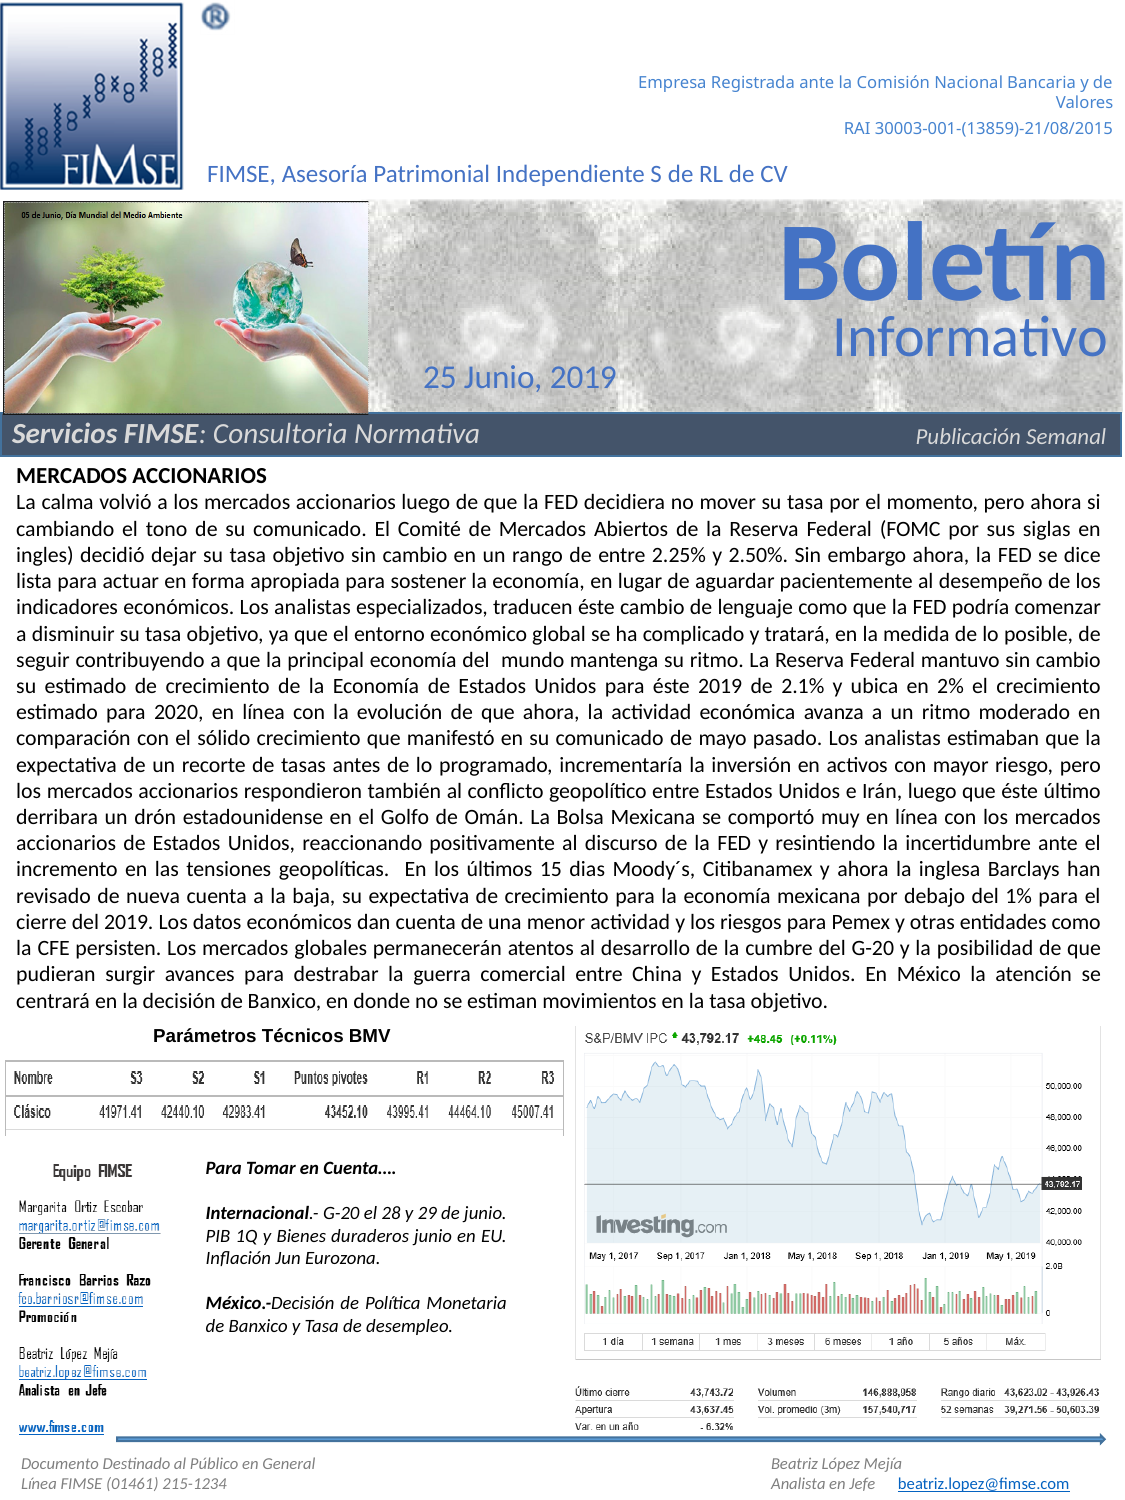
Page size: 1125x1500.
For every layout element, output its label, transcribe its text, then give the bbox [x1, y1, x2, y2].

text_box [751, 412, 1122, 453]
text_box MERCADOS ACCIONARIOS La calma volvió a los mercados accionarios luego de que la FED decidiera no mover su tasa por el momento, pero ahora si cambiando el tono de su comunicado. El Comité de Mercados Abiertos de la Reserva Federal (FOMC por sus siglas en ingles) decidió dejar su tasa objetivo sin cambio en un rango de entre 2.25% y 2.50%. Sin embargo ahora, la FED se dice lista para actuar en forma apropiada para sostener la economía, en lugar de aguardar pacientemente al desempeño de los indicadores económicos. Los analistas especializados, traducen éste cambio de lenguaje como que la FED podría comenzar a disminuir su tasa objetivo, ya que el entorno económico global se ha complicado y tratará, en la medida de lo posible, de seguir contribuyendo a que la principal economía del mundo mantenga su ritmo. La Reserva Federal mantuvo sin cambio su estimado de crecimiento de la Economía de Estados Unidos para éste 2019 de 2.1% y ubica en 2% el crecimiento estimado para 2020, en línea con la evolución de que ahora, la actividad económica avanza a un ritmo moderado en comparación con el sólido crecimiento que manifestó en su comunicado de mayo pasado. Los analistas estimaban que la expectativa de un recorte de tasas antes de lo programado, incrementaría la inversión en activos con mayor riesgo, pero los mercados accionarios respondieron también al conflicto geopolítico entre Estados Unidos e Irán, luego que éste último derribara un drón estadounidense en el Golfo de Omán. La Bolsa Mexicana se comportó muy en línea con los mercados accionarios de Estados Unidos, reaccionando positivamente al discurso de la FED y resintiendo la incertidumbre ante el incremento en las tensiones geopolíticas. En los últimos 15 dias Moody´s, Citibanamex y ahora la inglesa Barclays han revisado de nueva cuenta a la baja, su expectativa de crecimiento para la economía mexicana por debajo del 1% para el cierre del 2019. Los datos económicos dan cuenta de una menor actividad y los riesgos para Pemex y otras entidades como la CFE persisten. Los mercados globales permanecerán atentos al desarrollo de la cumbre del G-20 y la posibilidad de que pudieran surgir avances para destrabar la guerra comercial entre China y Estados Unidos. En México la atención se centrará en la decisión de Banxico, en donde no se estiman movimientos en la tasa objetivo. [1, 453, 1118, 1020]
text_box FIMSE, Asesoría Patrimonial Independiente S de RL de CV [192, 149, 805, 195]
picture [571, 1026, 1105, 1433]
text_box Servicios FIMSE: Consultoria Normativa [0, 407, 751, 458]
text_box 25 Junio, 2019 [408, 347, 633, 403]
text_box Documento Destinado al Público en General Beatriz López Mejía Línea FIMSE (01461) 215-1234 Analista en Jefe beatriz.lopez@fimse.com [6, 1445, 1085, 1500]
picture [2, 201, 369, 415]
text_box Parámetros Técnicos BMV [138, 1016, 406, 1054]
picture [6, 1154, 179, 1480]
picture [0, 0, 235, 190]
text_box Publicación Semanal [900, 414, 1122, 457]
text_box Empresa Registrada ante la Comisión Nacional Bancaria y de Valores RAI 30003-001-(13859)-21/08/2015 [565, 64, 1125, 145]
picture [1, 1054, 568, 1136]
text_box Boletín [762, 180, 1125, 331]
text_box [369, 202, 1122, 412]
text_box Informativo [817, 290, 1124, 376]
text_box Para Tomar en Cuenta…. Internacional.- G-20 el 28 y 29 de junio. PIB 1Q y Bienes duraderos junio en EU. Inflación Jun Eurozona. México.-Decisión de Política Monetaria de Banxico y Tasa de desempleo. [190, 1148, 522, 1344]
text_box [179, 1433, 1107, 1446]
